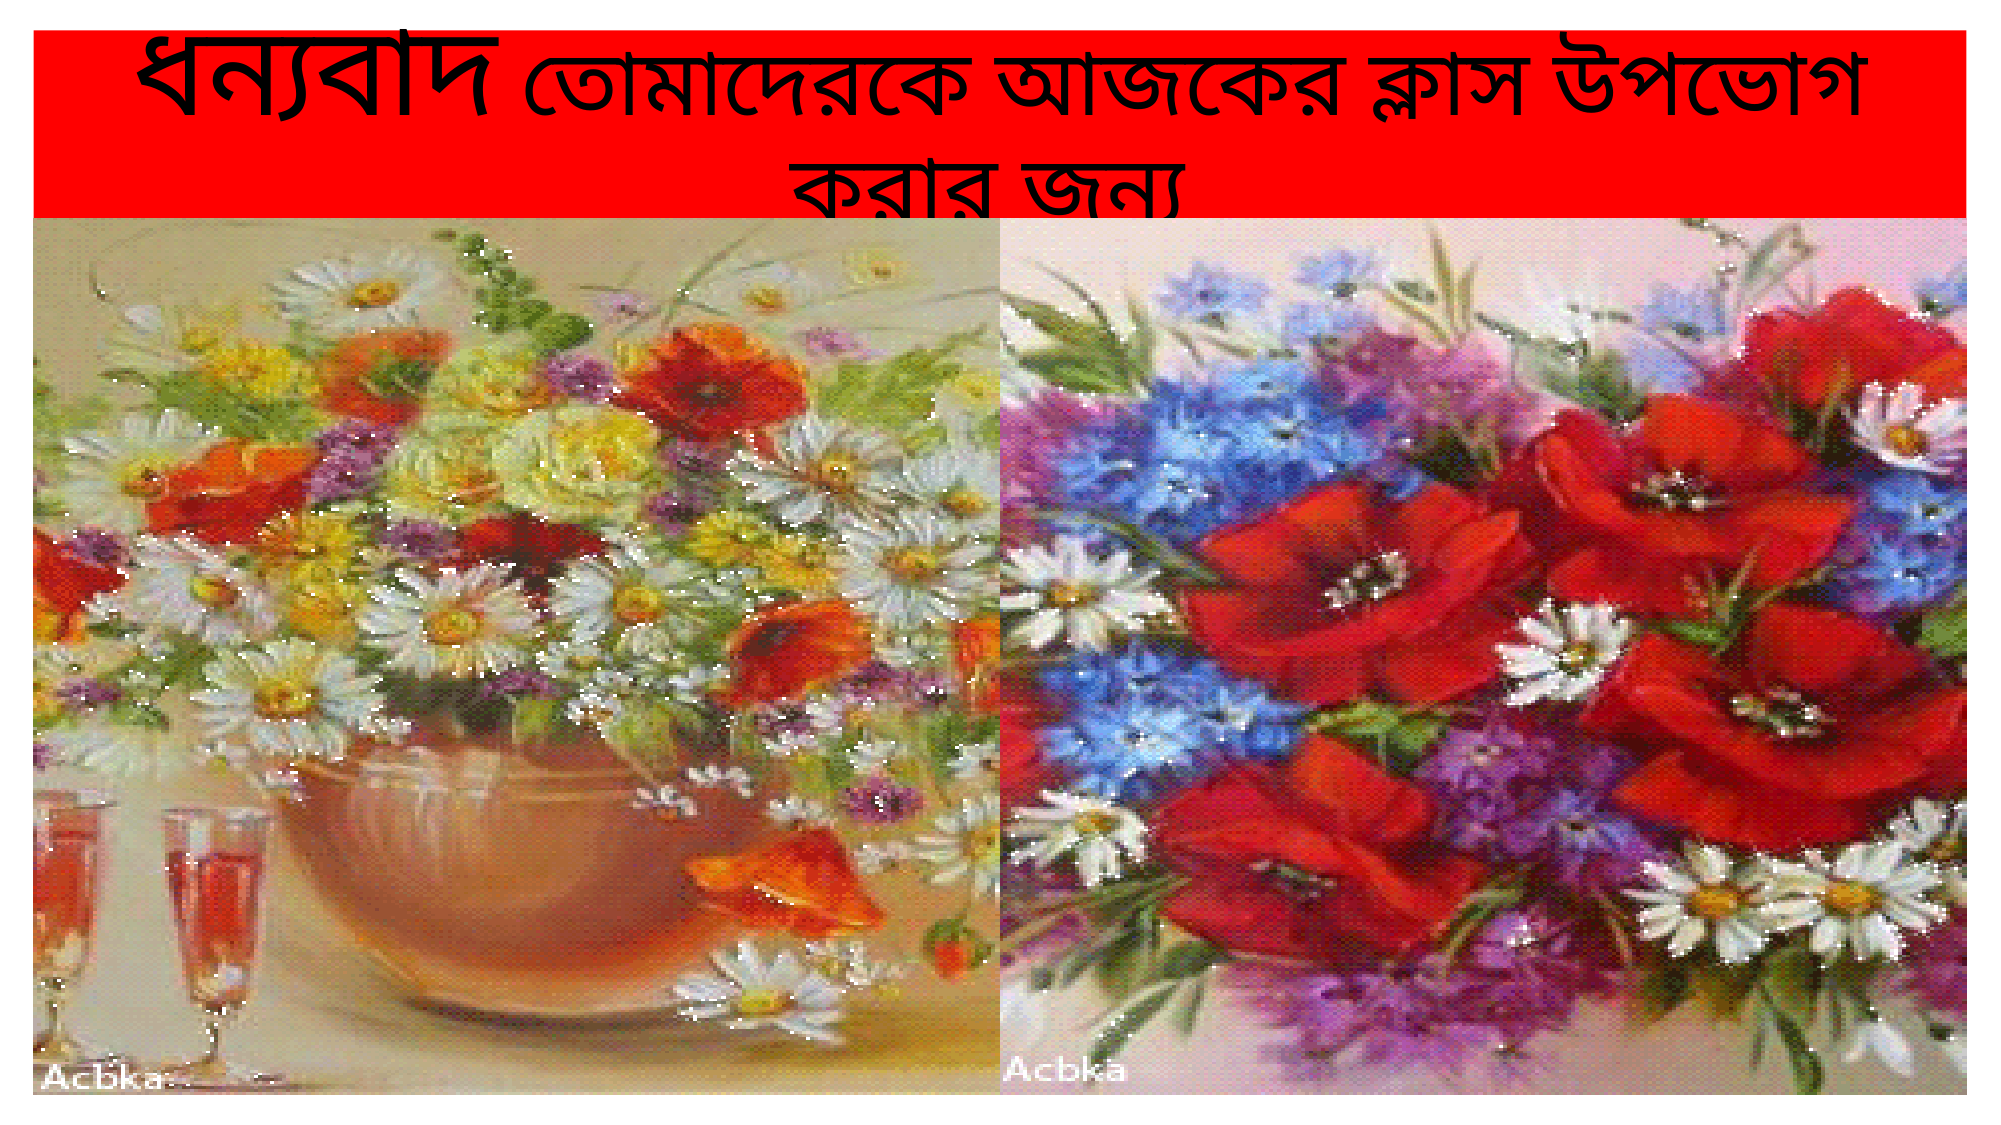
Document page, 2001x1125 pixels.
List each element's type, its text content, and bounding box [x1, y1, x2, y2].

title ধন্যবাদ তোমাদেরকে আজকের ক্লাস উপভোগ করার জন্য [33, 30, 1967, 218]
picture [33, 218, 1967, 1095]
